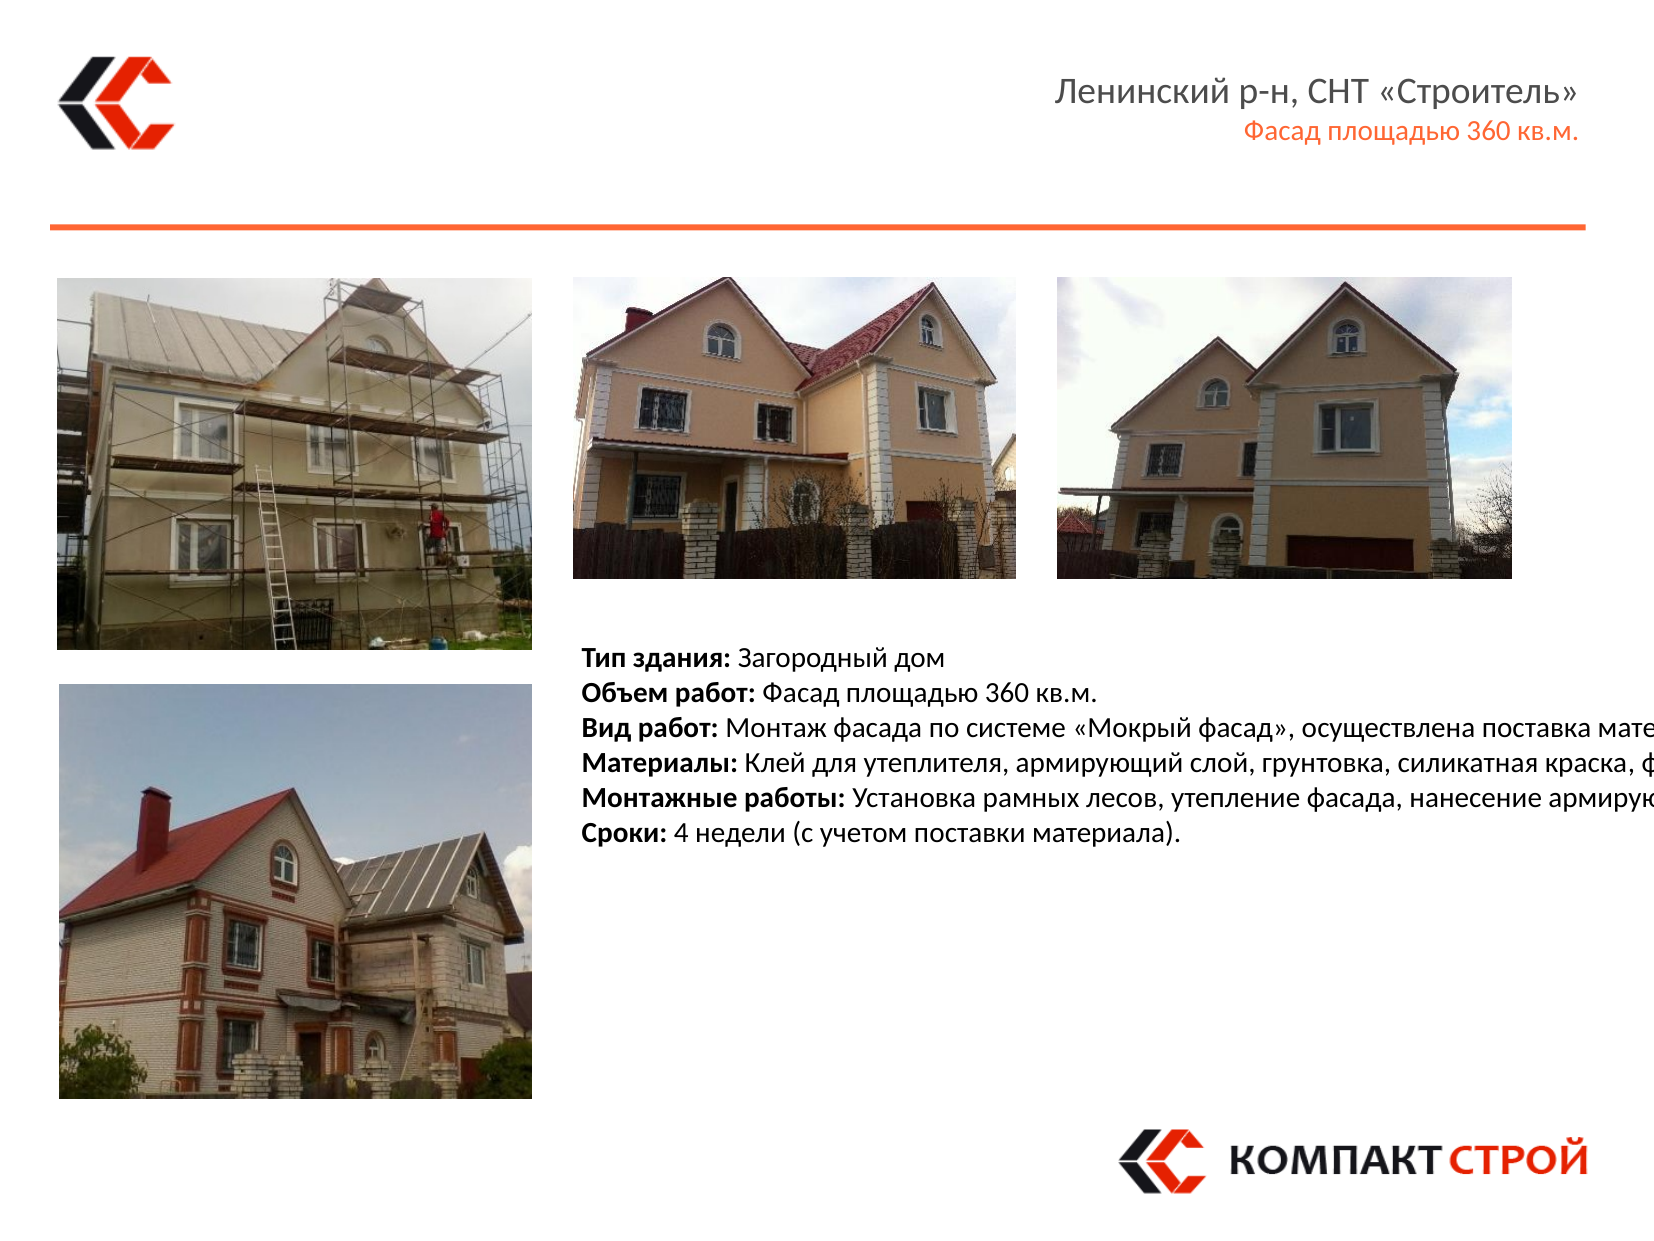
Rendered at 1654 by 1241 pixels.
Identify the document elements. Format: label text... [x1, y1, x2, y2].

text_box Тип здания: Загородный дом Объем работ: Фасад площадью 360 кв.м. Вид работ: Монтаж фасада по системе «Мокрый фасад», осуществлена поставка материала. Материалы: Клей для утеплителя, армирующий слой, грунтовка, силикатная краска, финишный слой, утеплитель ПСБ С-25Ф 50мм. Монтажные работы: Установка рамных лесов, утепление фасада, нанесение армирующего слоя, утепление, обработка и откраска откосов, грунтование, монтаж, обработка и откраска декоративных элементов из пенополистирола, нанесение декоративной штукатурки. Cроки: 4 недели (c учетом поставки материала). [566, 631, 1573, 1193]
picture [1057, 277, 1513, 579]
picture [1069, 1110, 1625, 1211]
text_box Ленинский р-н, СНТ «Строитель» Фасад площадью 360 кв.м. [767, 58, 1595, 201]
picture [573, 277, 1016, 579]
picture [58, 684, 532, 1099]
picture [25, 29, 208, 176]
picture [57, 277, 532, 650]
